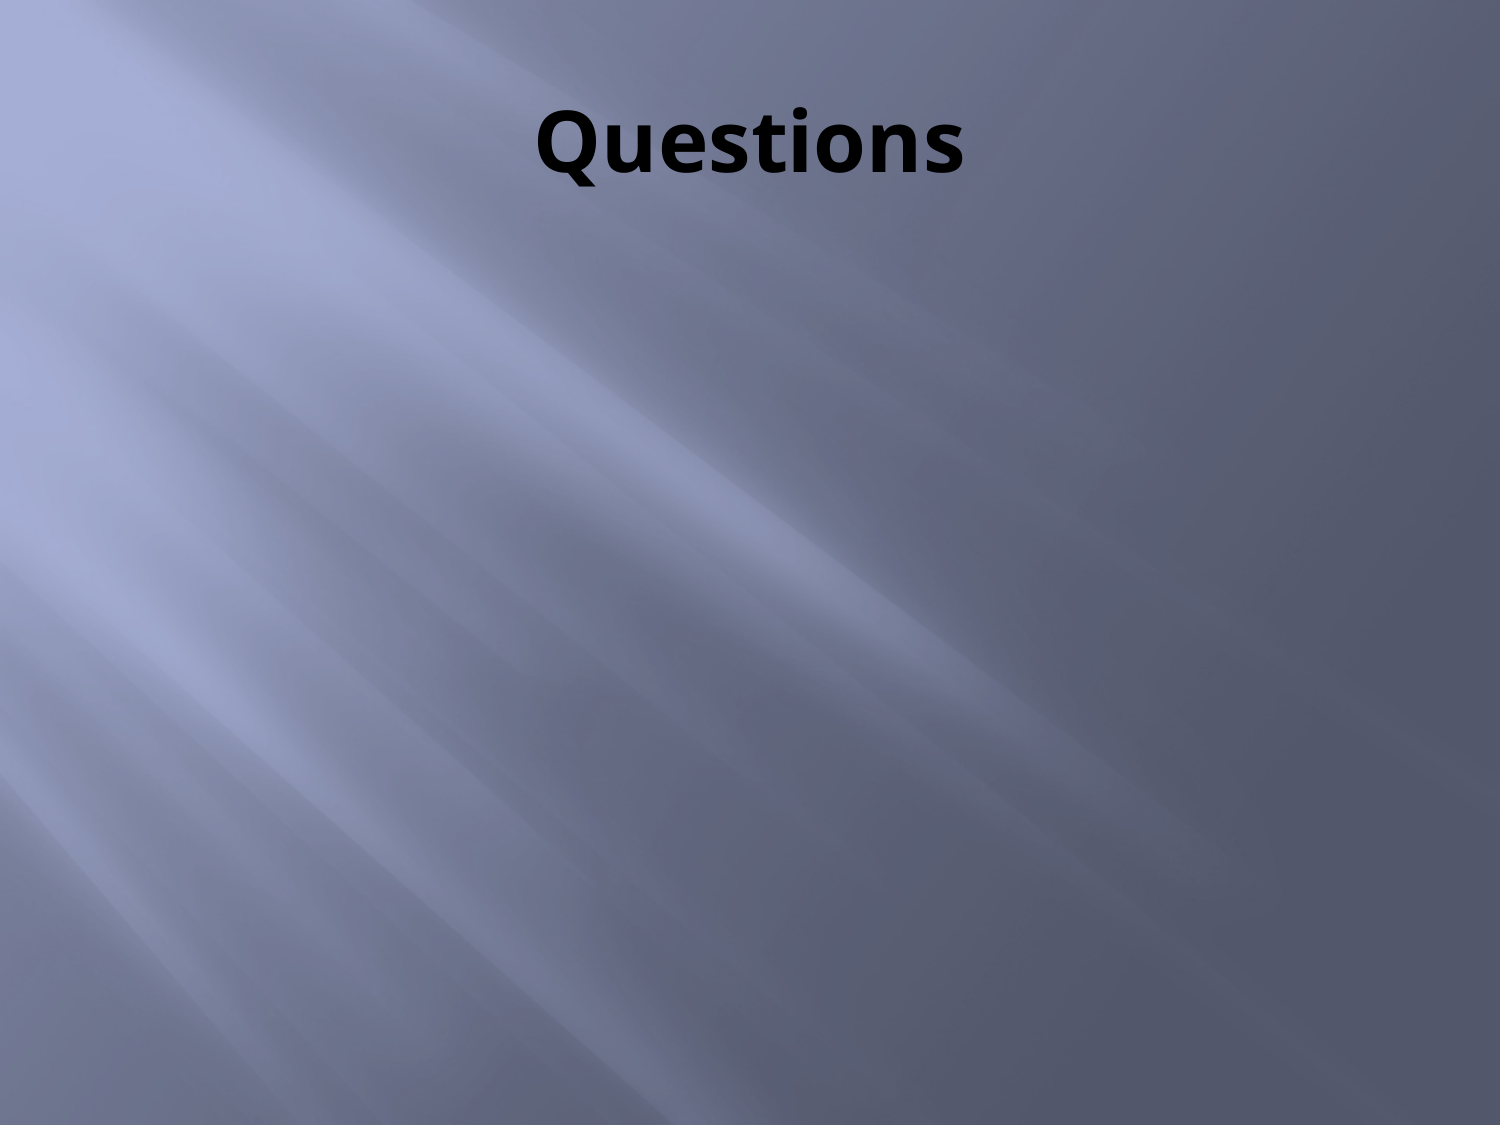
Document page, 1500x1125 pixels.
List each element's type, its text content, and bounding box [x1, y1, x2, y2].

title Questions [75, 45, 1425, 233]
